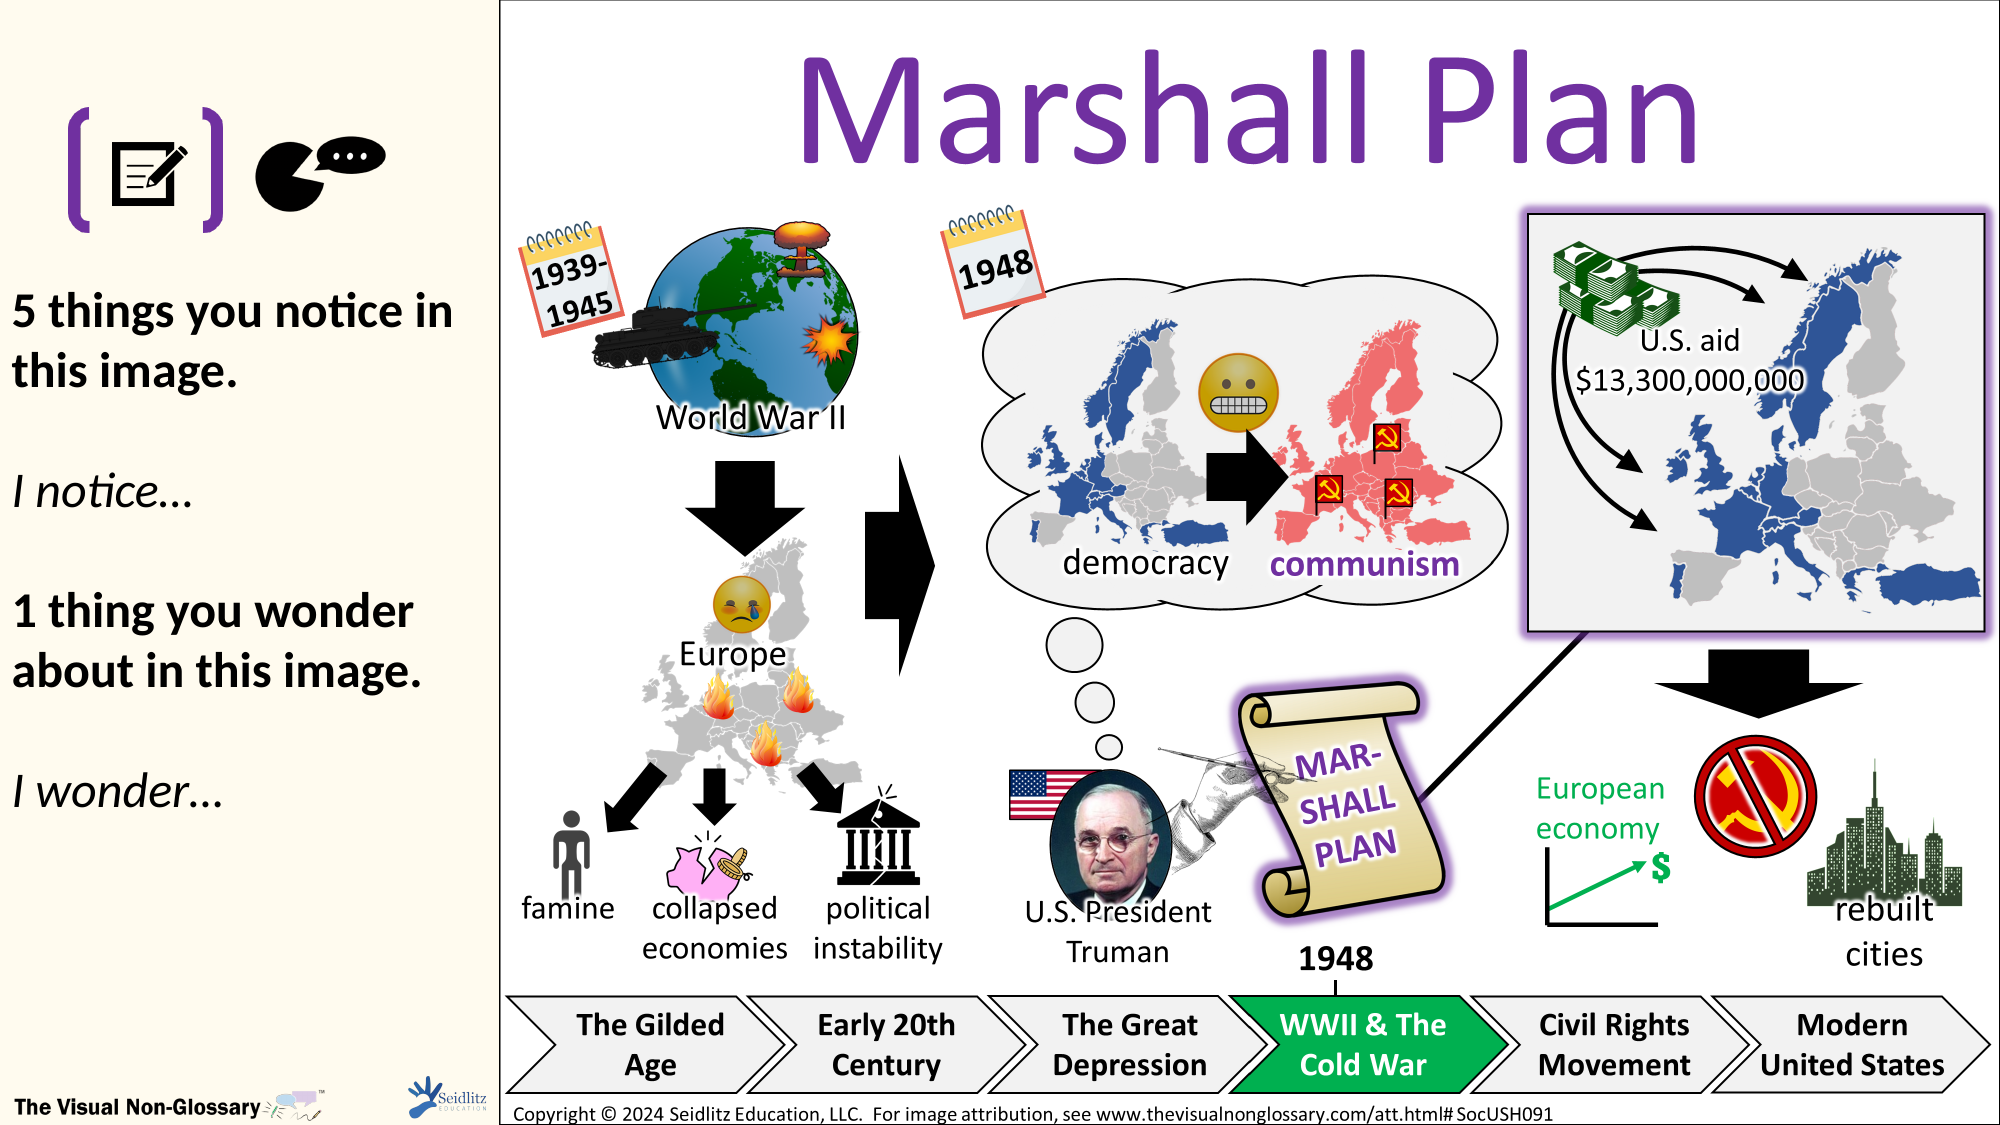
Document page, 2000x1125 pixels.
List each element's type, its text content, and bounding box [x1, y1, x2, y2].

picture [68, 107, 223, 233]
picture [254, 136, 386, 212]
text_box 5 things you notice in this image. I notice… 1 thing you wonder about in this image. I wonder… [0, 269, 494, 825]
picture [0, 1084, 328, 1125]
picture [403, 1073, 495, 1125]
picture [499, 0, 2000, 1125]
